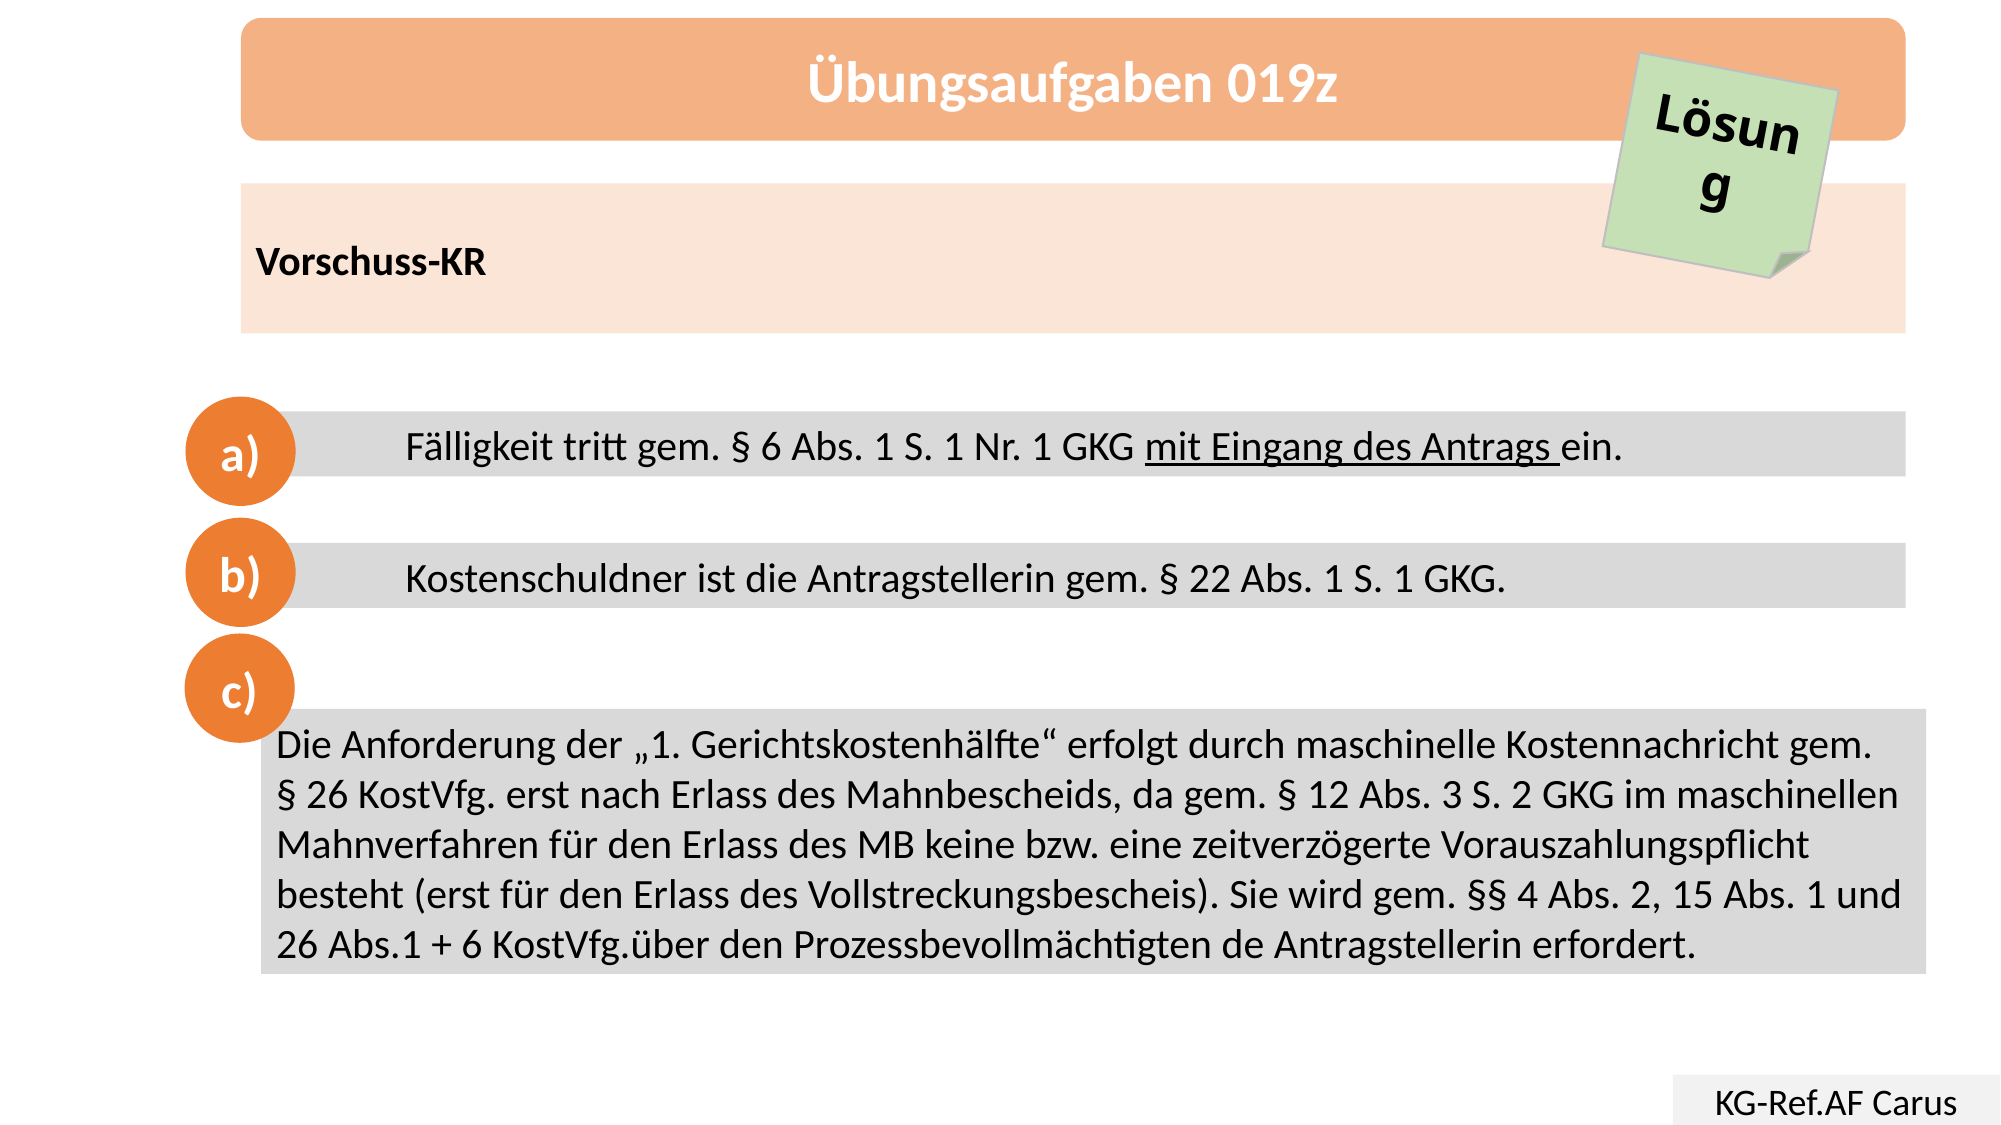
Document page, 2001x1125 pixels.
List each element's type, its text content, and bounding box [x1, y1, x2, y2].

text_box Die Anforderung der „1. Gerichtskostenhälfte“ erfolgt durch maschinelle Kostennachricht gem. § 26 KostVfg. erst nach Erlass des Mahnbescheids, da gem. § 12 Abs. 3 S. 2 GKG im maschinellen Mahnverfahren für den Erlass des MB keine bzw. eine zeitverzögerte Vorauszahlungspflicht besteht (erst für den Erlass des Vollstreckungsbescheis). Sie wird gem. §§ 4 Abs. 2, 15 Abs. 1 und 26 Abs.1 + 6 KostVfg.über den Prozessbevollmächtigten de Antragstellerin erfordert. [261, 708, 1927, 974]
text_box Übungsaufgaben 019z [239, 16, 1907, 142]
text_box Vorschuss-KR [240, 182, 1907, 334]
text_box b) [184, 516, 297, 629]
text_box Kostenschuldner ist die Antragstellerin gem. § 22 Abs. 1 S. 1 GKG. [285, 542, 1906, 608]
text_box a) [184, 395, 297, 507]
text_box KG-Ref.AF Carus [1672, 1074, 2000, 1125]
text_box Fälligkeit tritt gem. § 6 Abs. 1 S. 1 Nr. 1 GKG mit Eingang des Antrags ein. [281, 411, 1906, 477]
text_box c) [183, 632, 296, 744]
text_box Lösung [1601, 51, 1840, 279]
